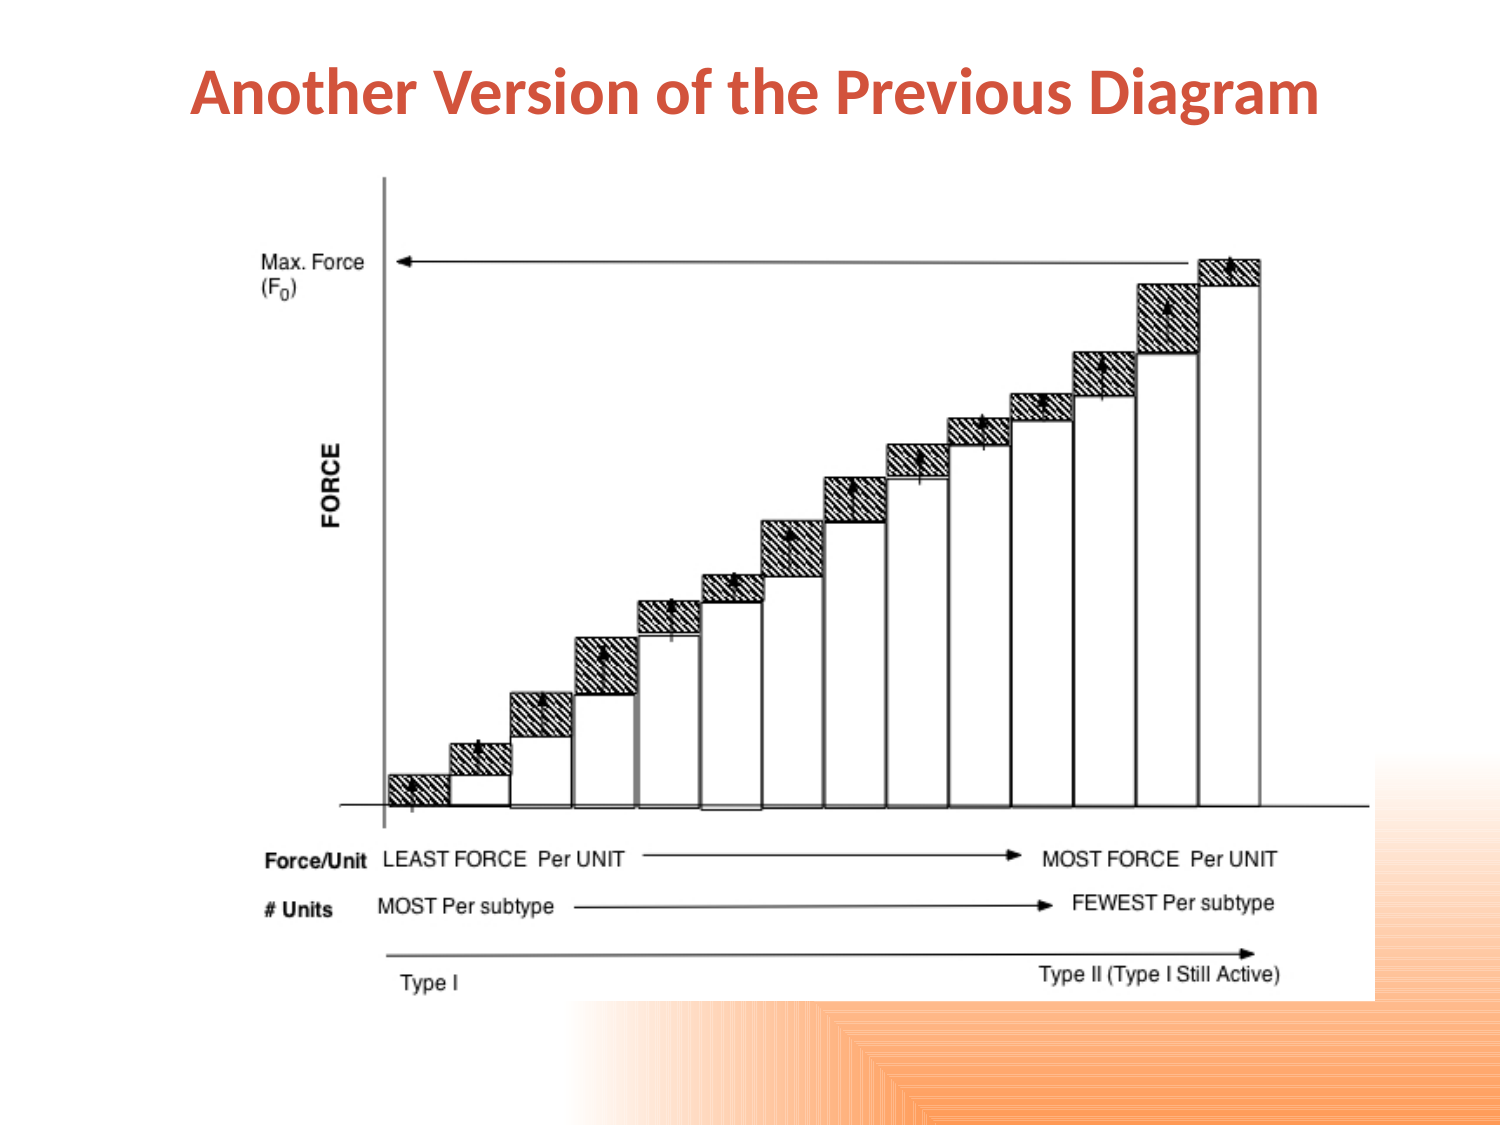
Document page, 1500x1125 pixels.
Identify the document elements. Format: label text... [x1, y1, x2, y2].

text_box Another Version of the Previous Diagram [37, 37, 1475, 138]
picture [249, 174, 1376, 1002]
